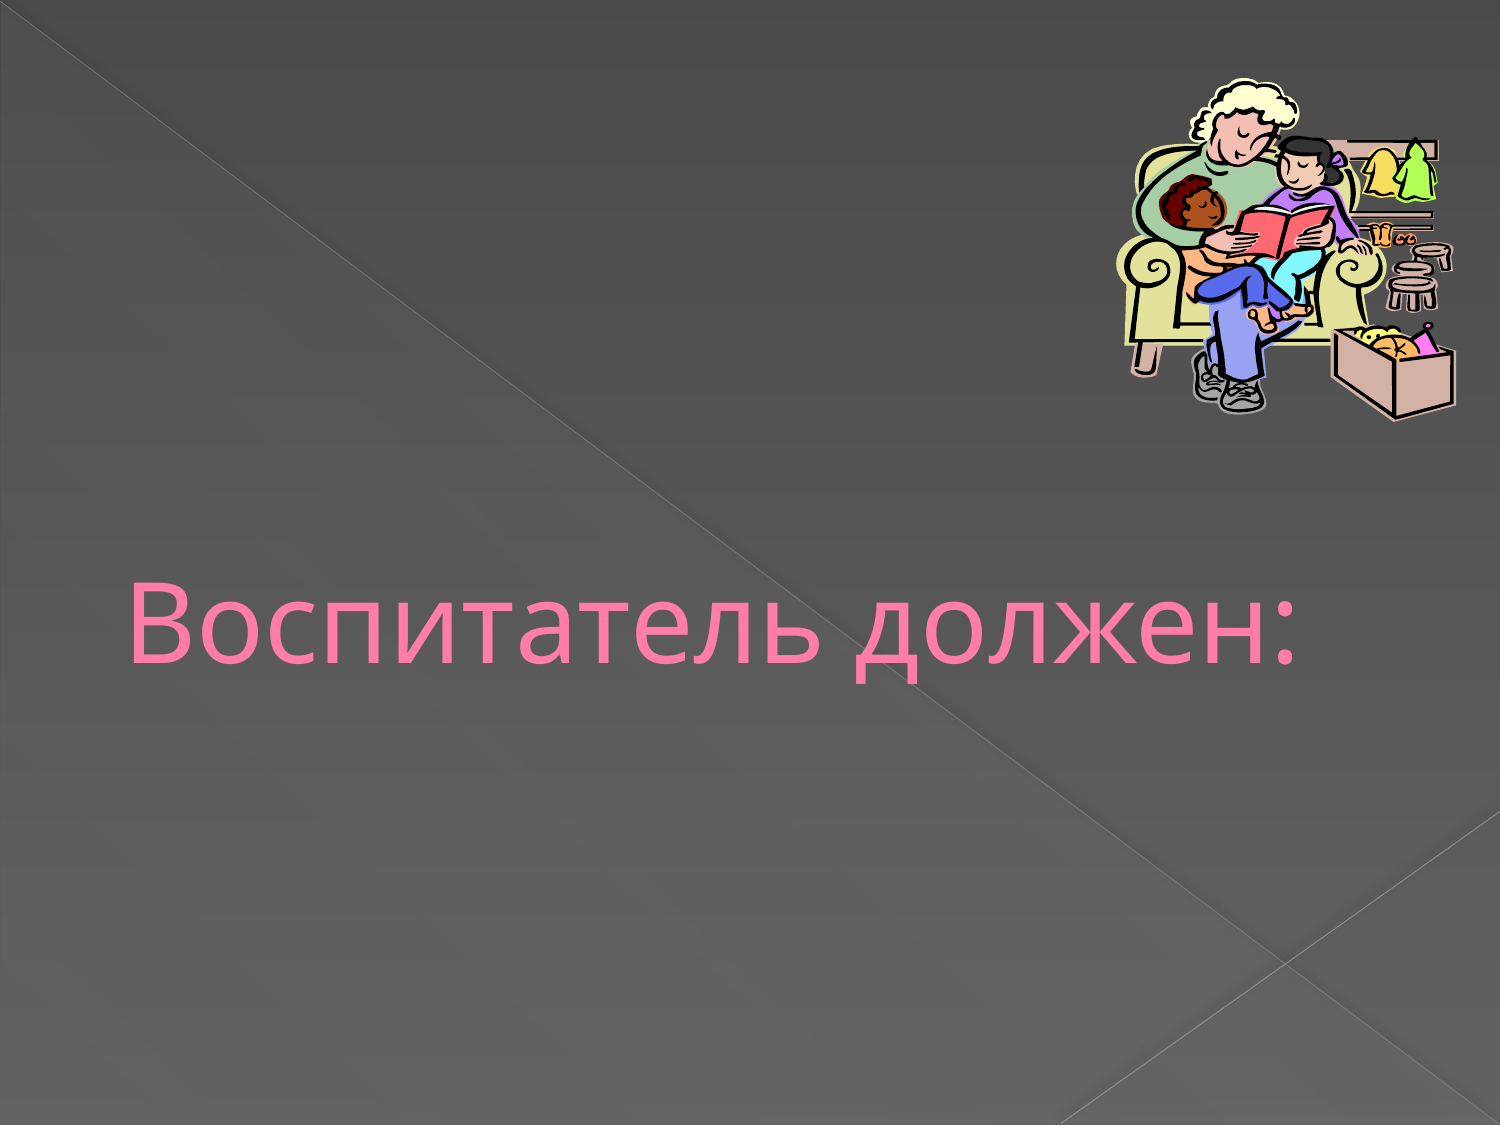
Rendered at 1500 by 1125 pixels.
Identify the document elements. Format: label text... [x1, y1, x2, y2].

title Воспитатель должен: [29, 503, 1380, 733]
picture [1115, 77, 1457, 423]
